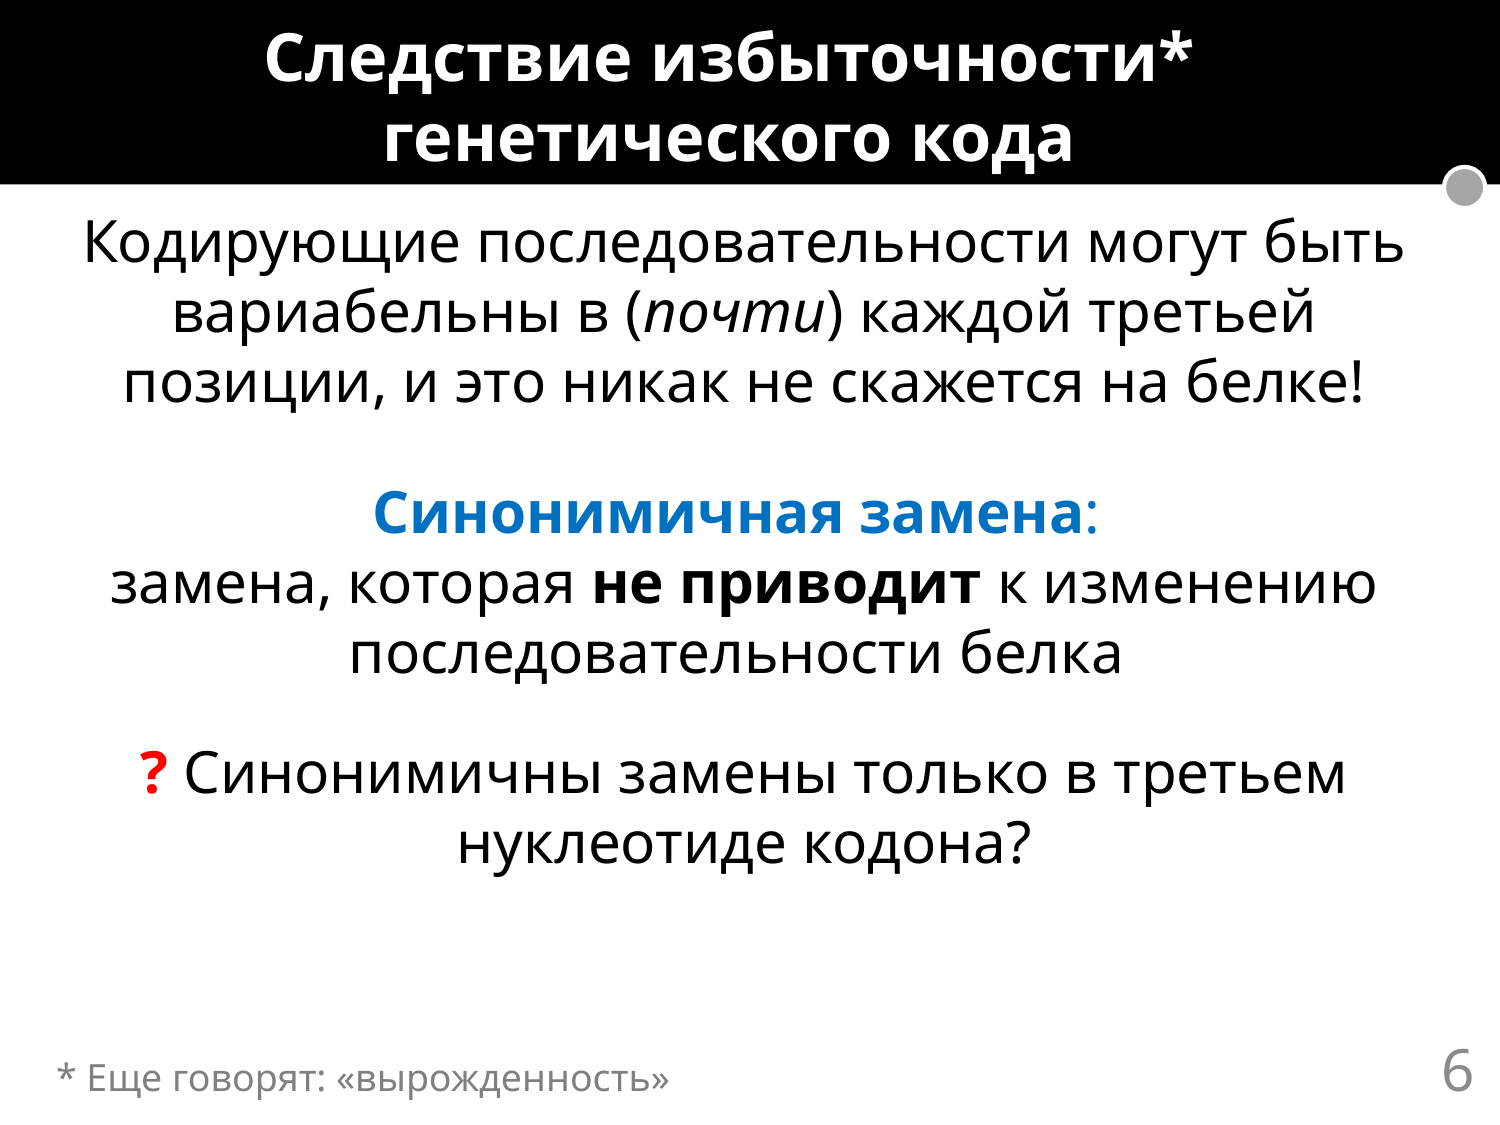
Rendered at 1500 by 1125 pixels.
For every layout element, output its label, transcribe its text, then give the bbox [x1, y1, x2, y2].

text_box Синонимичная замена: замена, которая не приводит к изменению последовательности белка [29, 468, 1459, 693]
slide_number 6 [1139, 1042, 1490, 1103]
text_box Кодирующие последовательности могут быть вариабельны в (почти) каждой третьей позиции, и это никак не скажется на белке! [41, 196, 1447, 421]
text_box Следствие избыточности* генетического кода [0, 7, 1459, 182]
text_box ? Синонимичны замены только в третьем нуклеотиде кодона? [41, 727, 1447, 883]
text_box * Еще говорят: «вырожденность» [41, 1046, 739, 1107]
